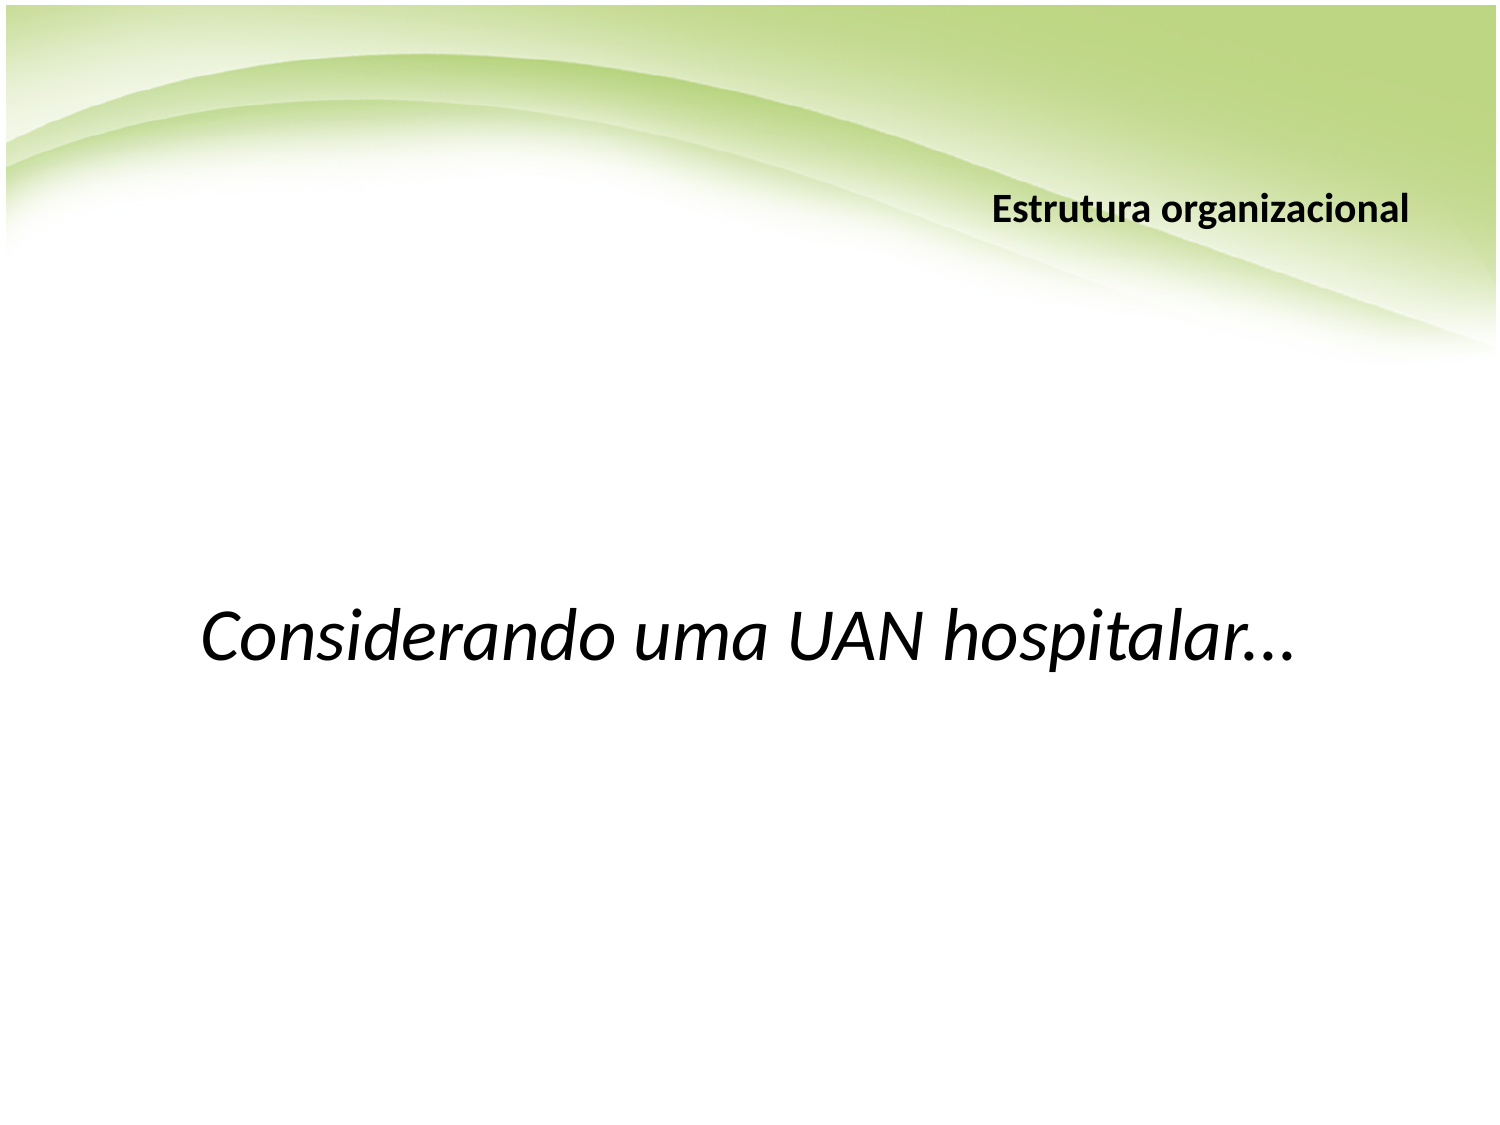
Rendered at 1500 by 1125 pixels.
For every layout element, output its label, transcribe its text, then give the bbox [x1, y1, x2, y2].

list Considerando uma UAN hospitalar... [74, 262, 1426, 1006]
picture [0, 0, 1500, 1125]
title Estrutura organizacional [152, 130, 1426, 262]
